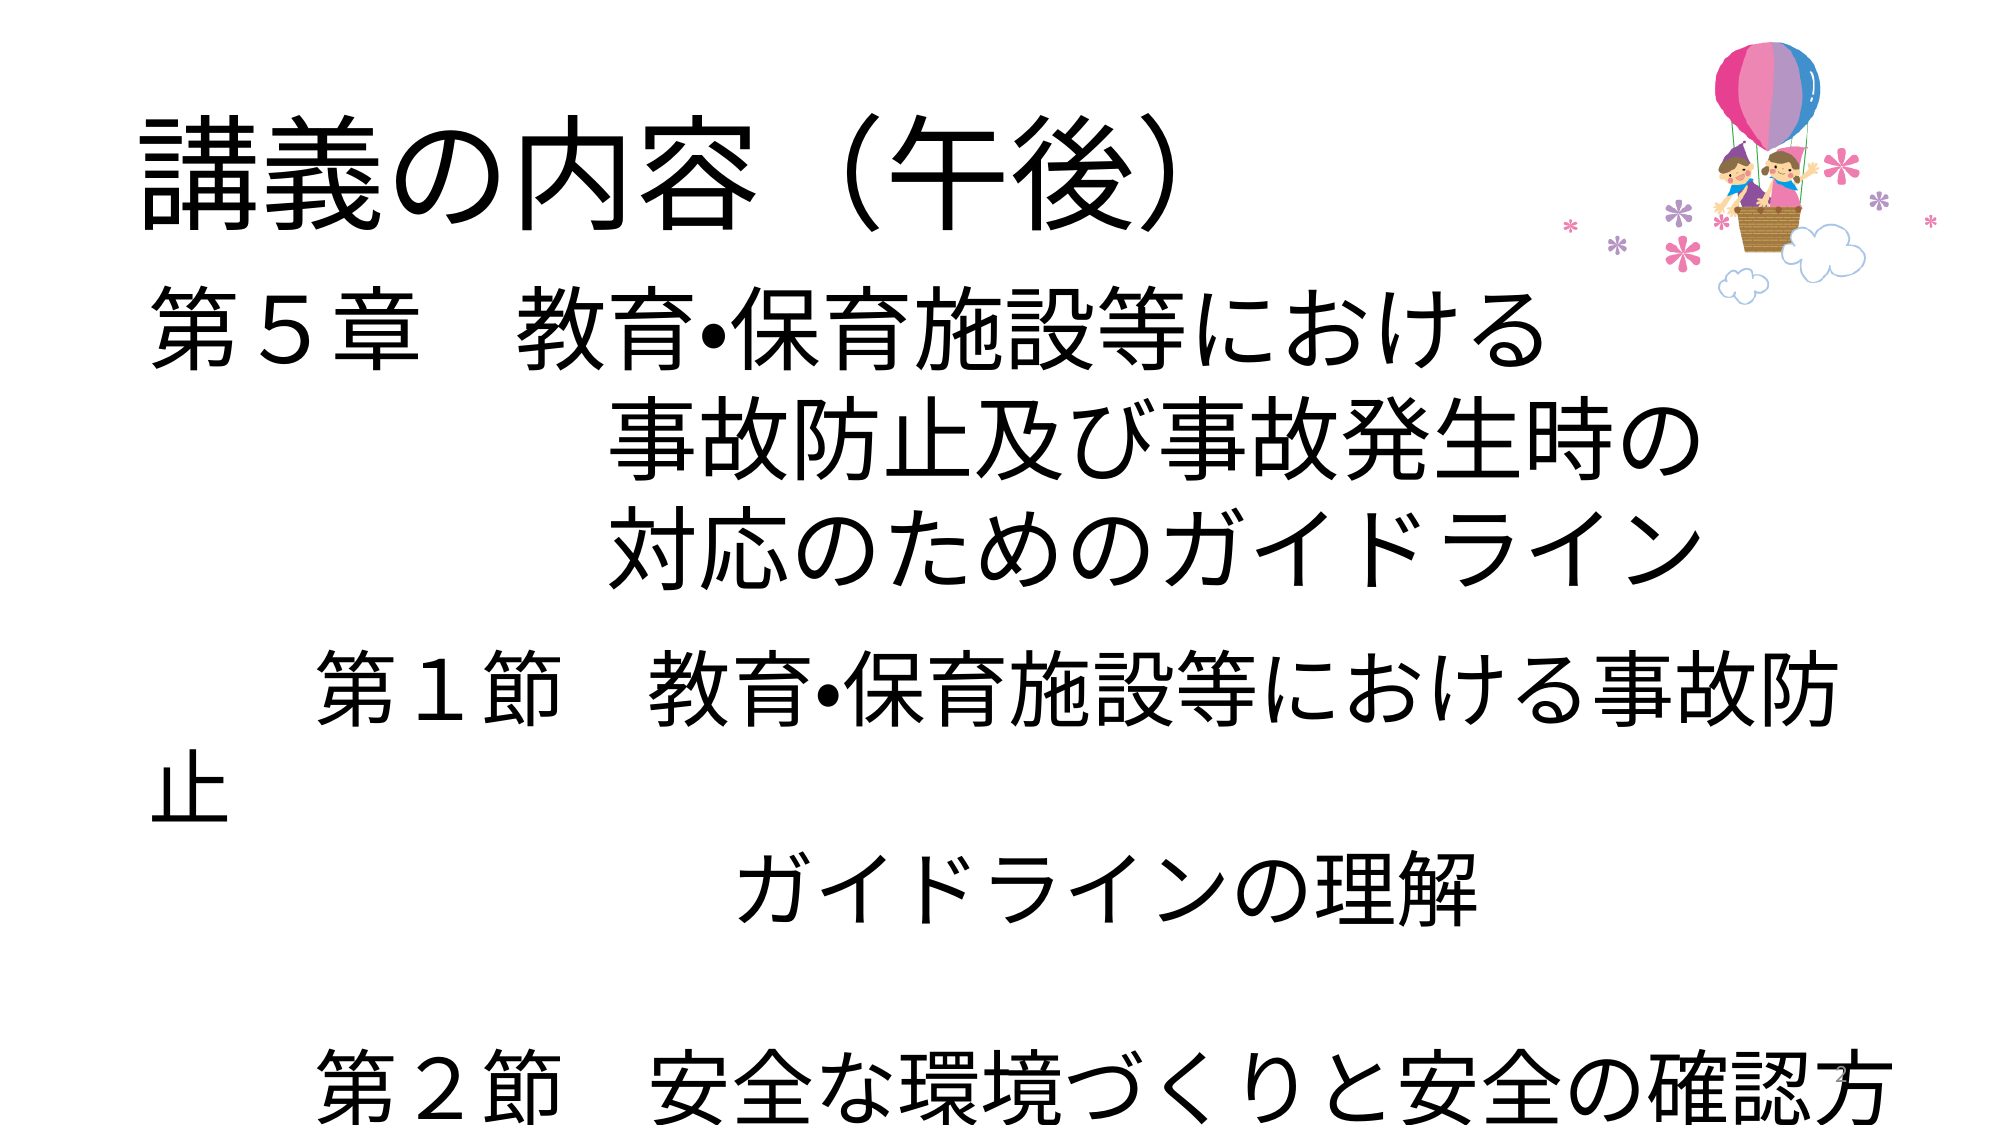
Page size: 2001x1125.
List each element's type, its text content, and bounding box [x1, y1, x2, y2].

text_box 第５章 教育・保育施設等における 事故防止及び事故発生時の 対応のためのガイドライン 第１節 教育・保育施設等における事故防止 ガイドラインの理解 第２節 安全な環境づくりと安全の確認方法 [133, 264, 1937, 1125]
picture [1563, 42, 1937, 305]
slide_number 2 [1412, 1042, 1863, 1103]
text_box 講義の内容（午後） [120, 87, 1563, 298]
